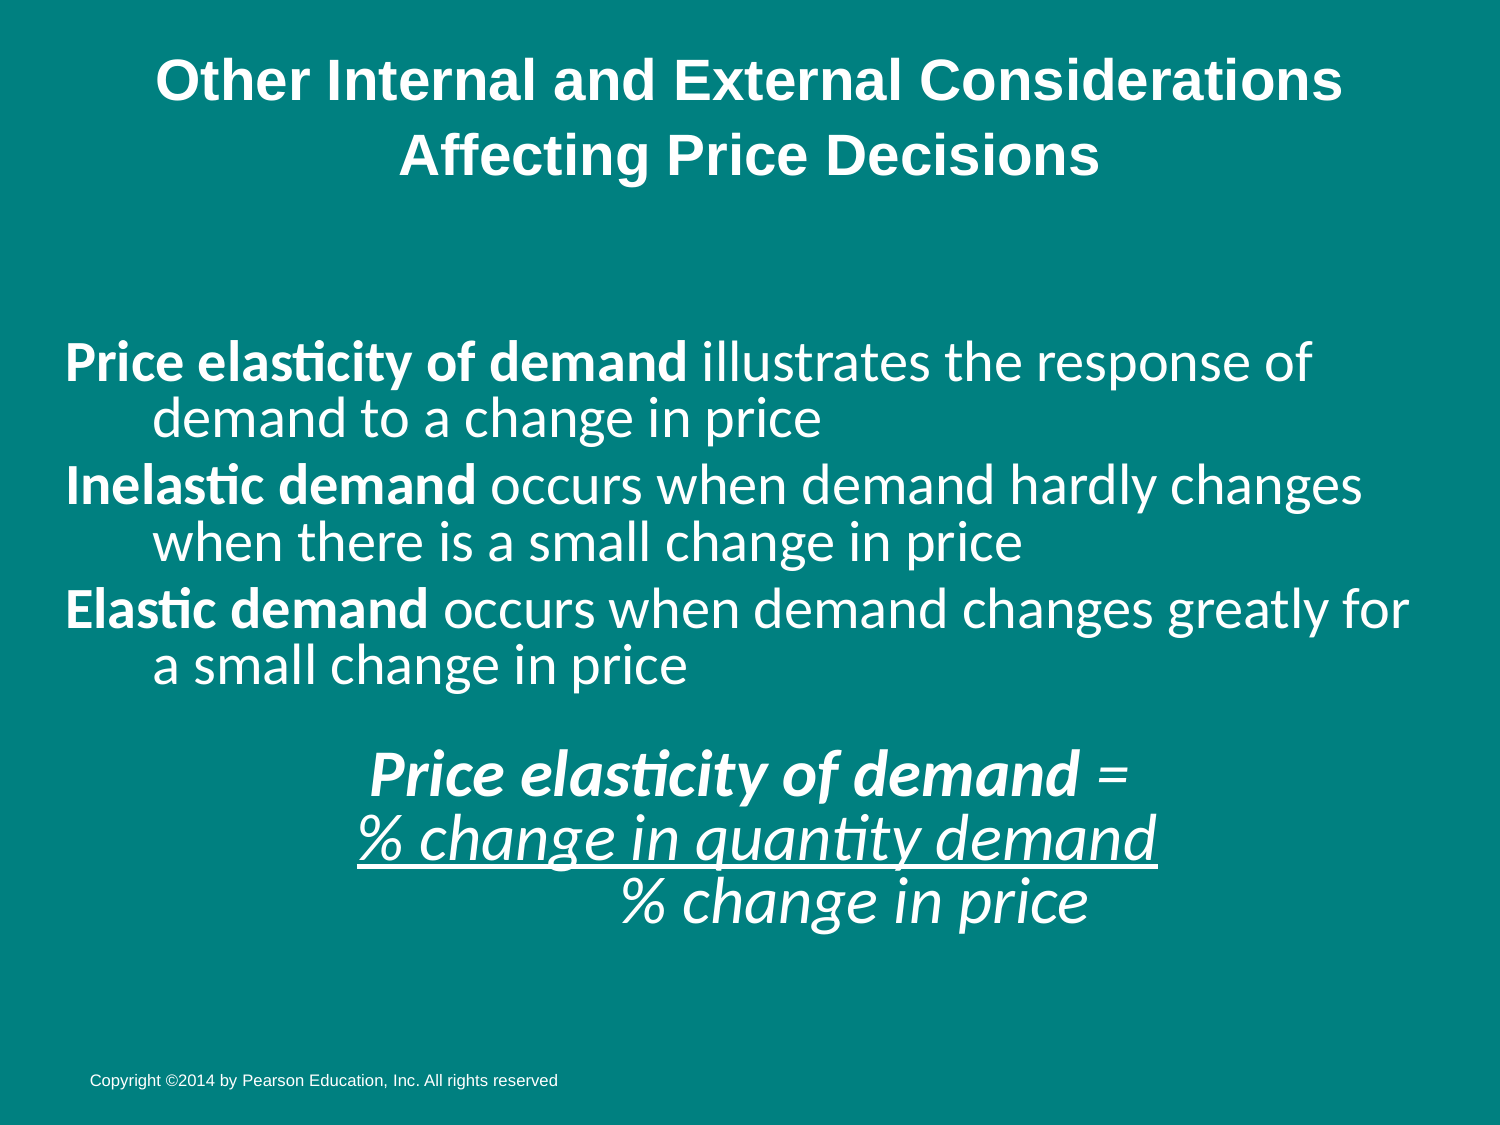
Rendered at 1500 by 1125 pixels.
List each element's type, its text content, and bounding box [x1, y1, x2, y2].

title Other Internal and External Considerations Affecting Price Decisions [112, 37, 1388, 237]
text_box Copyright ©2014 by Pearson Education, Inc. All rights reserved [74, 1062, 825, 1098]
list Price elasticity of demand illustrates the response of demand to a change in price Inelastic demand occurs when demand hardly changes when there is a small change in price Elastic demand occurs when demand changes greatly for a small change in price [49, 237, 1438, 737]
text_box Price elasticity of demand = % change in quantity demand % change in price [0, 737, 1500, 945]
